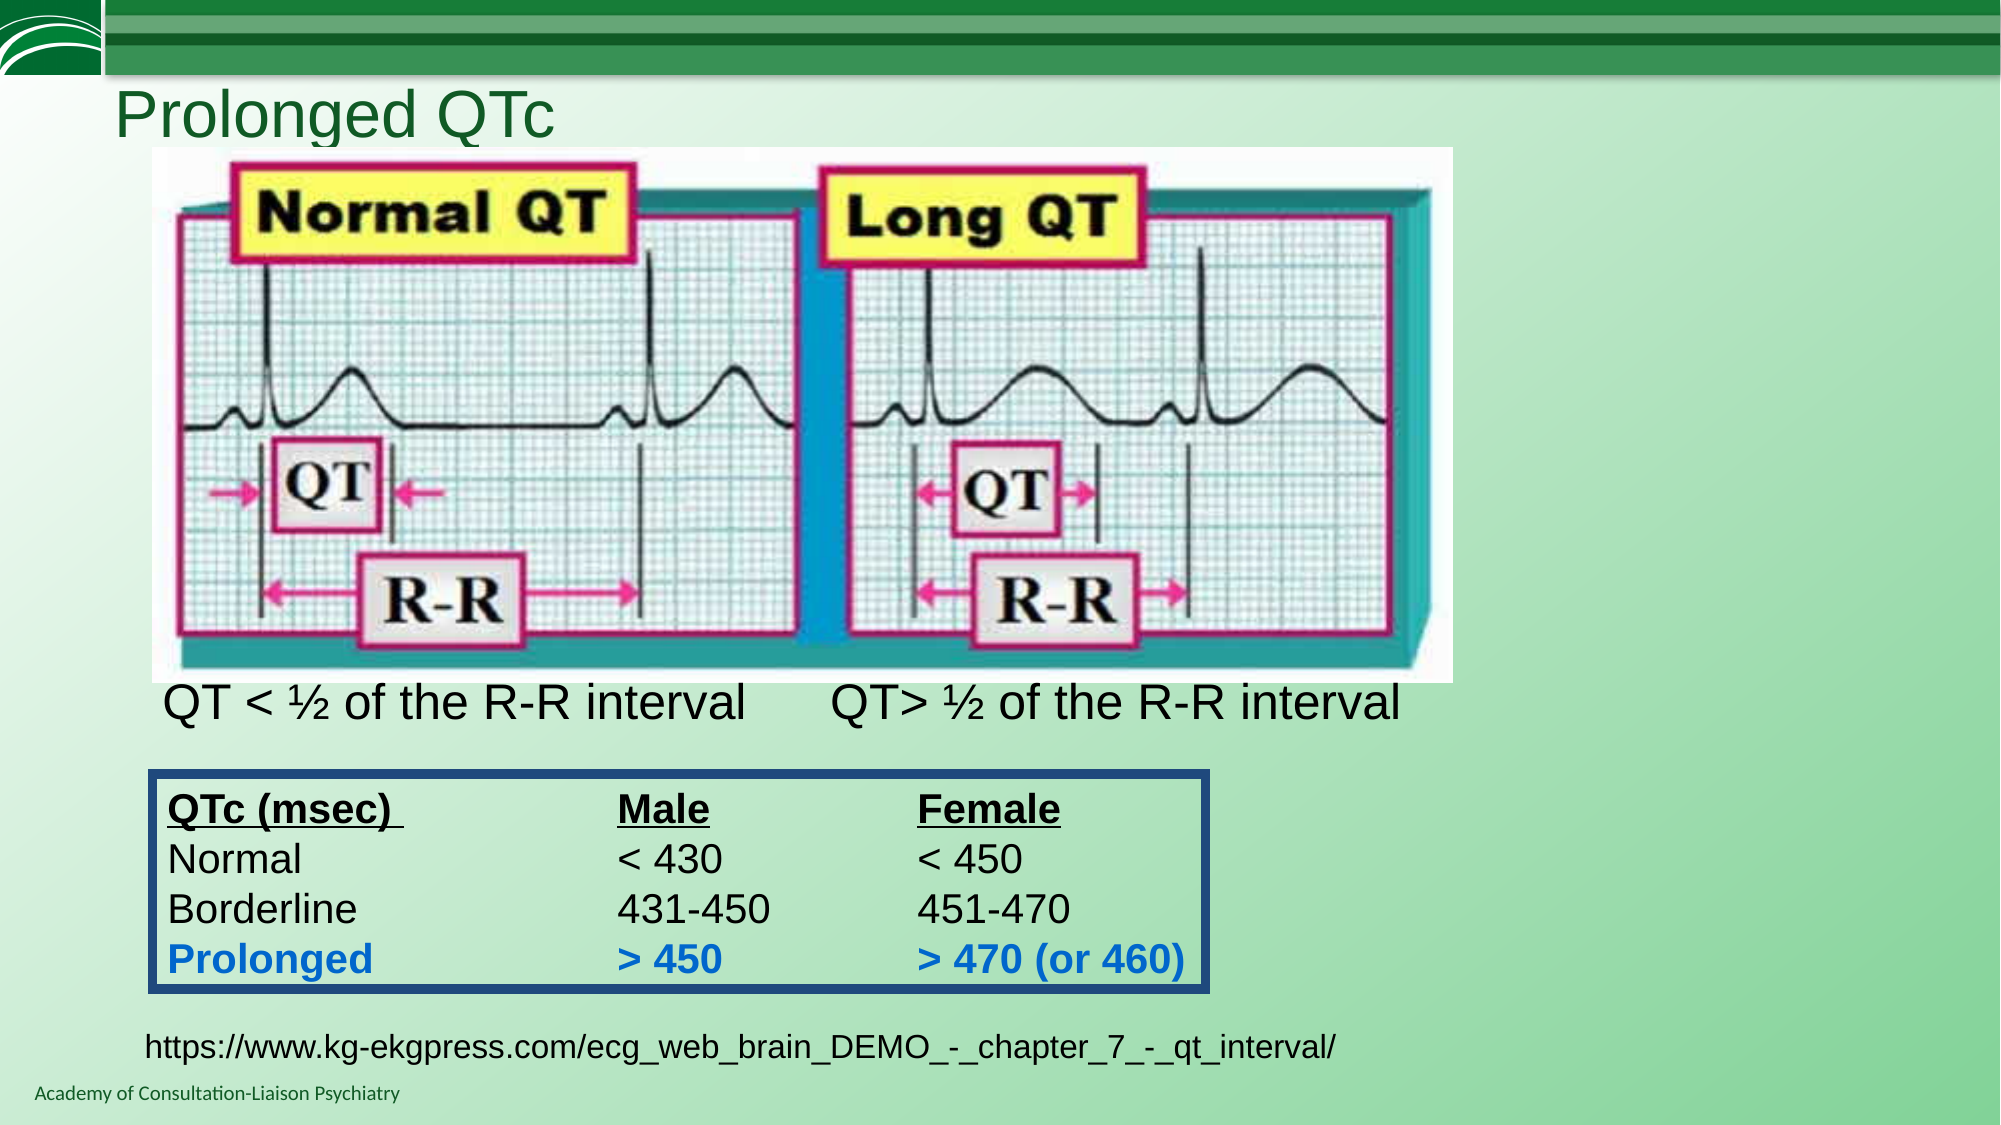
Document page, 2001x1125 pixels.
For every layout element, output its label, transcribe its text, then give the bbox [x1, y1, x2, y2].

picture [0, 0, 101, 75]
text_box QT < ½ of the R-R interval QT> ½ of the R-R interval [147, 684, 1418, 737]
text_box QTc (msec) Male Female Normal < 430 < 450 Borderline 431-450 451-470 Prolonged > 450 > 470 (or 460) [152, 774, 1206, 989]
text_box https://www.kg-ekgpress.com/ecg_web_brain_DEMO_-_chapter_7_-_qt_interval/ [129, 1017, 1354, 1073]
picture [152, 147, 1453, 683]
title Prolonged QTc [99, 59, 1900, 163]
